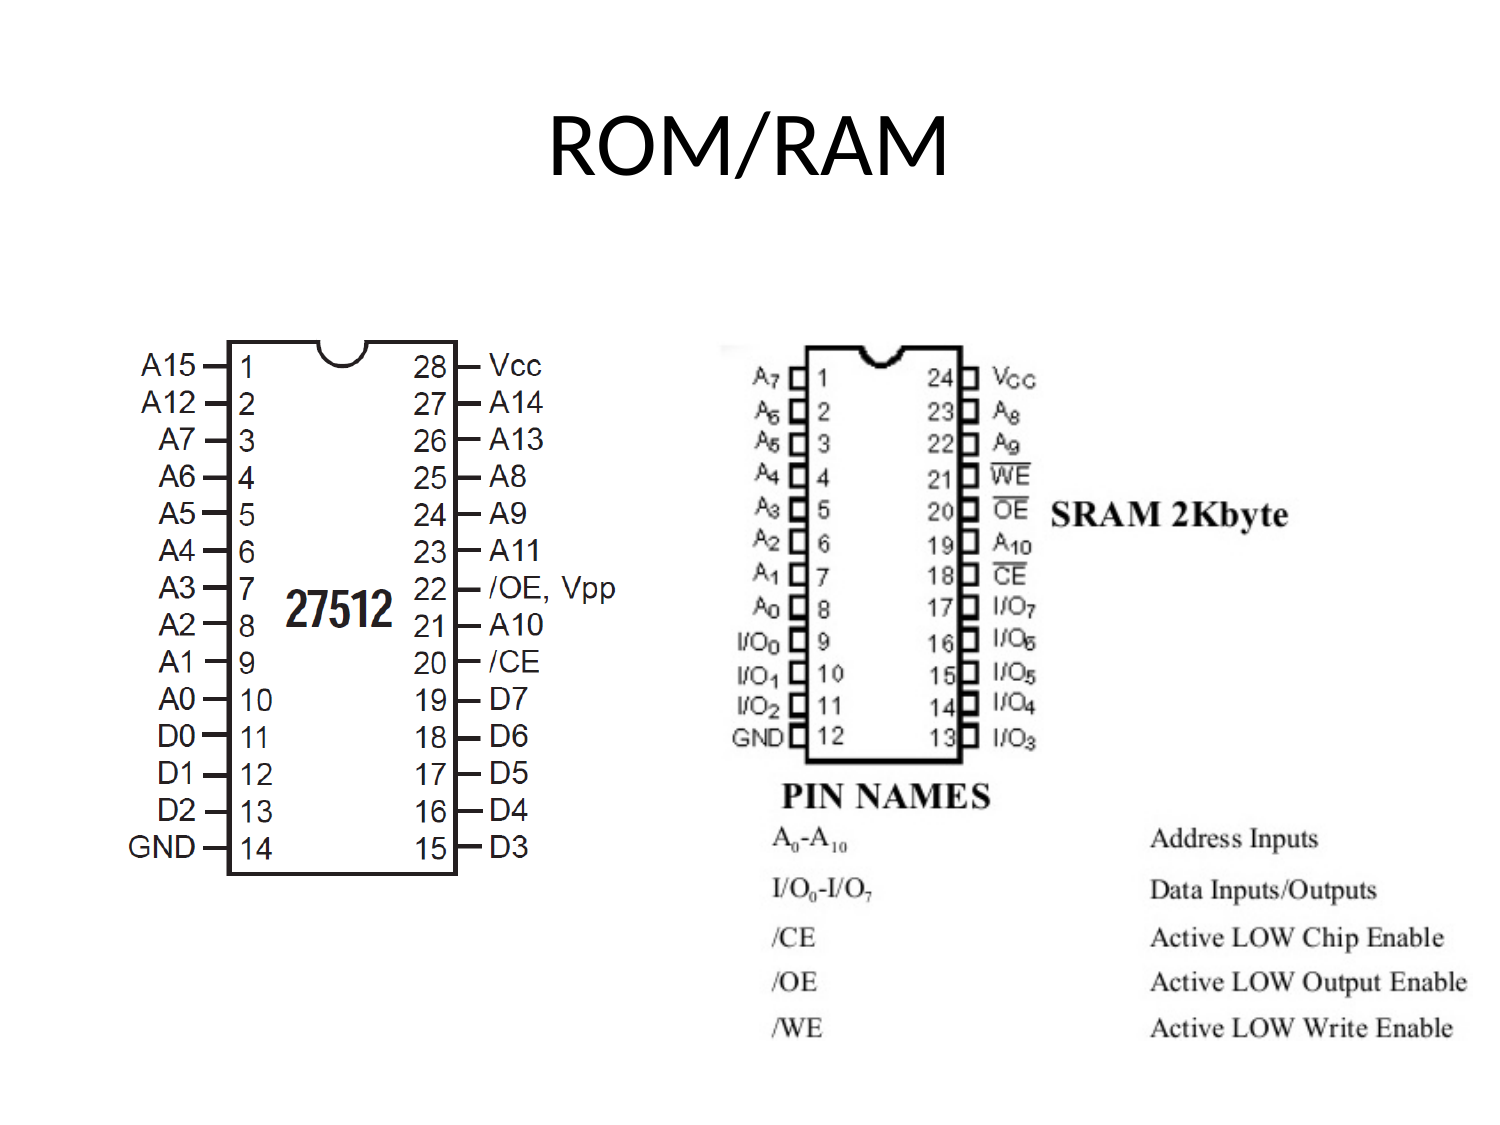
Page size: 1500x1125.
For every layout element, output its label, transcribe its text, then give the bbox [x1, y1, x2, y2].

picture [702, 327, 1473, 1041]
picture [0, 257, 691, 950]
title ROM/RAM [75, 45, 1425, 233]
